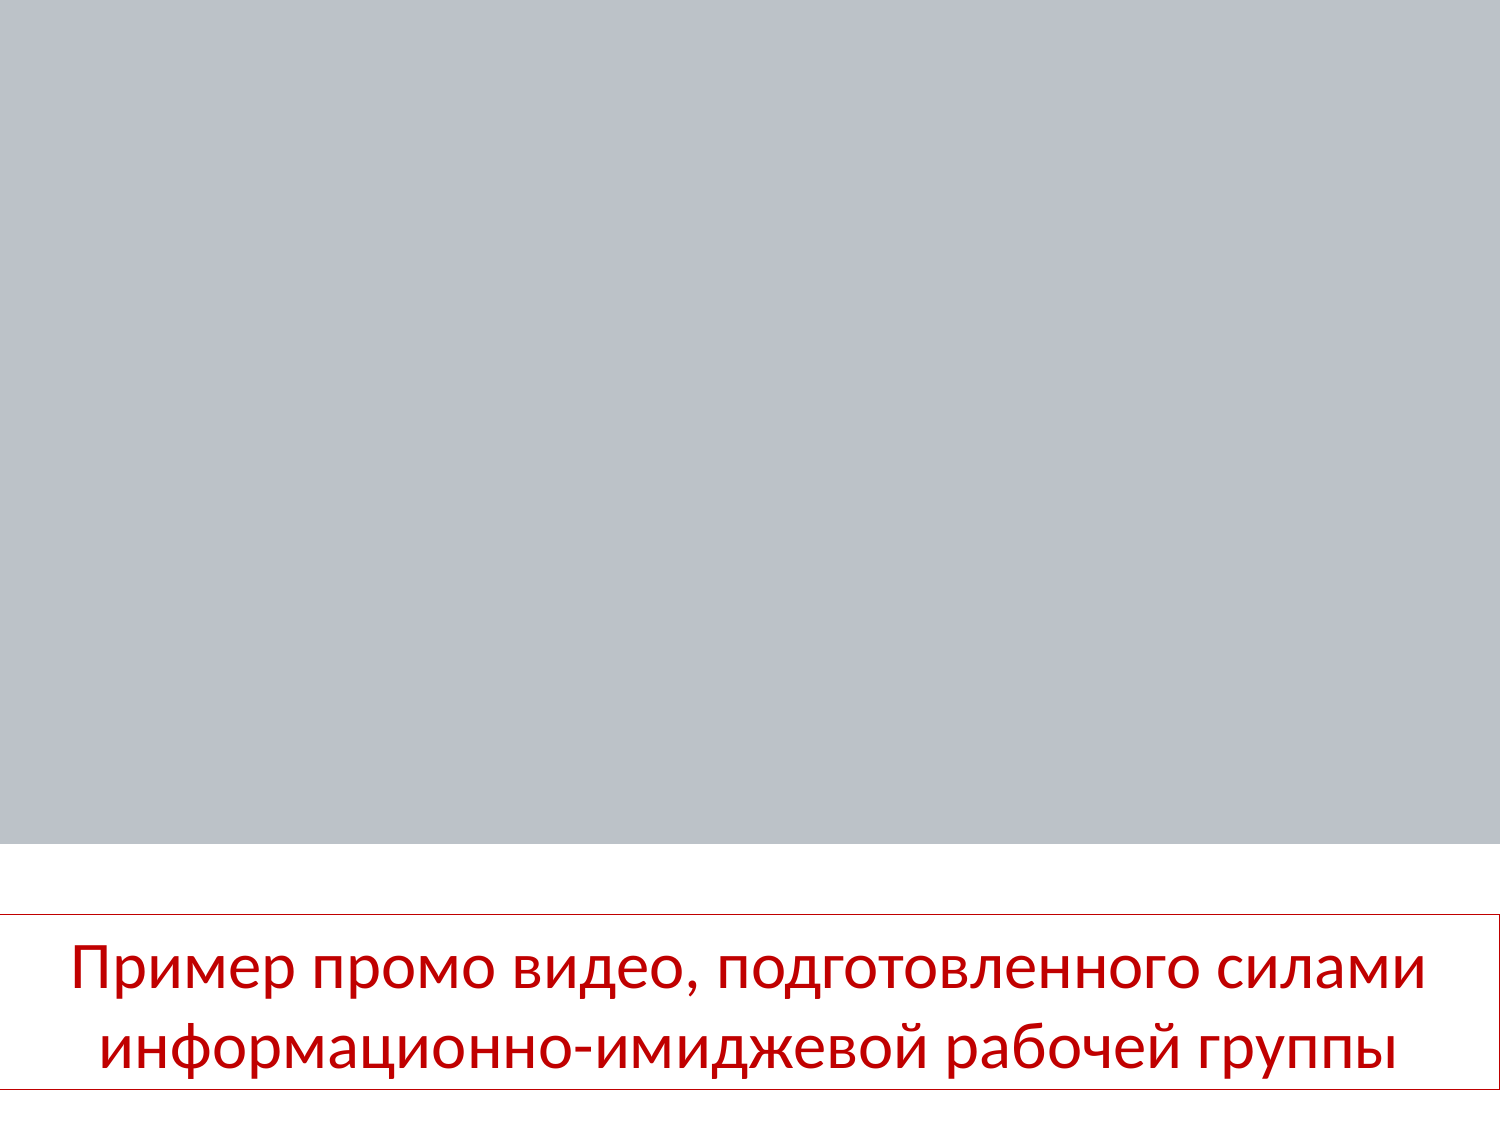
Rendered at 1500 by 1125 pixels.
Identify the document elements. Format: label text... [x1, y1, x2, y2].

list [0, 0, 1500, 844]
text_box Пример промо видео, подготовленного силами информационно-имиджевой рабочей группы [0, 914, 1500, 1090]
